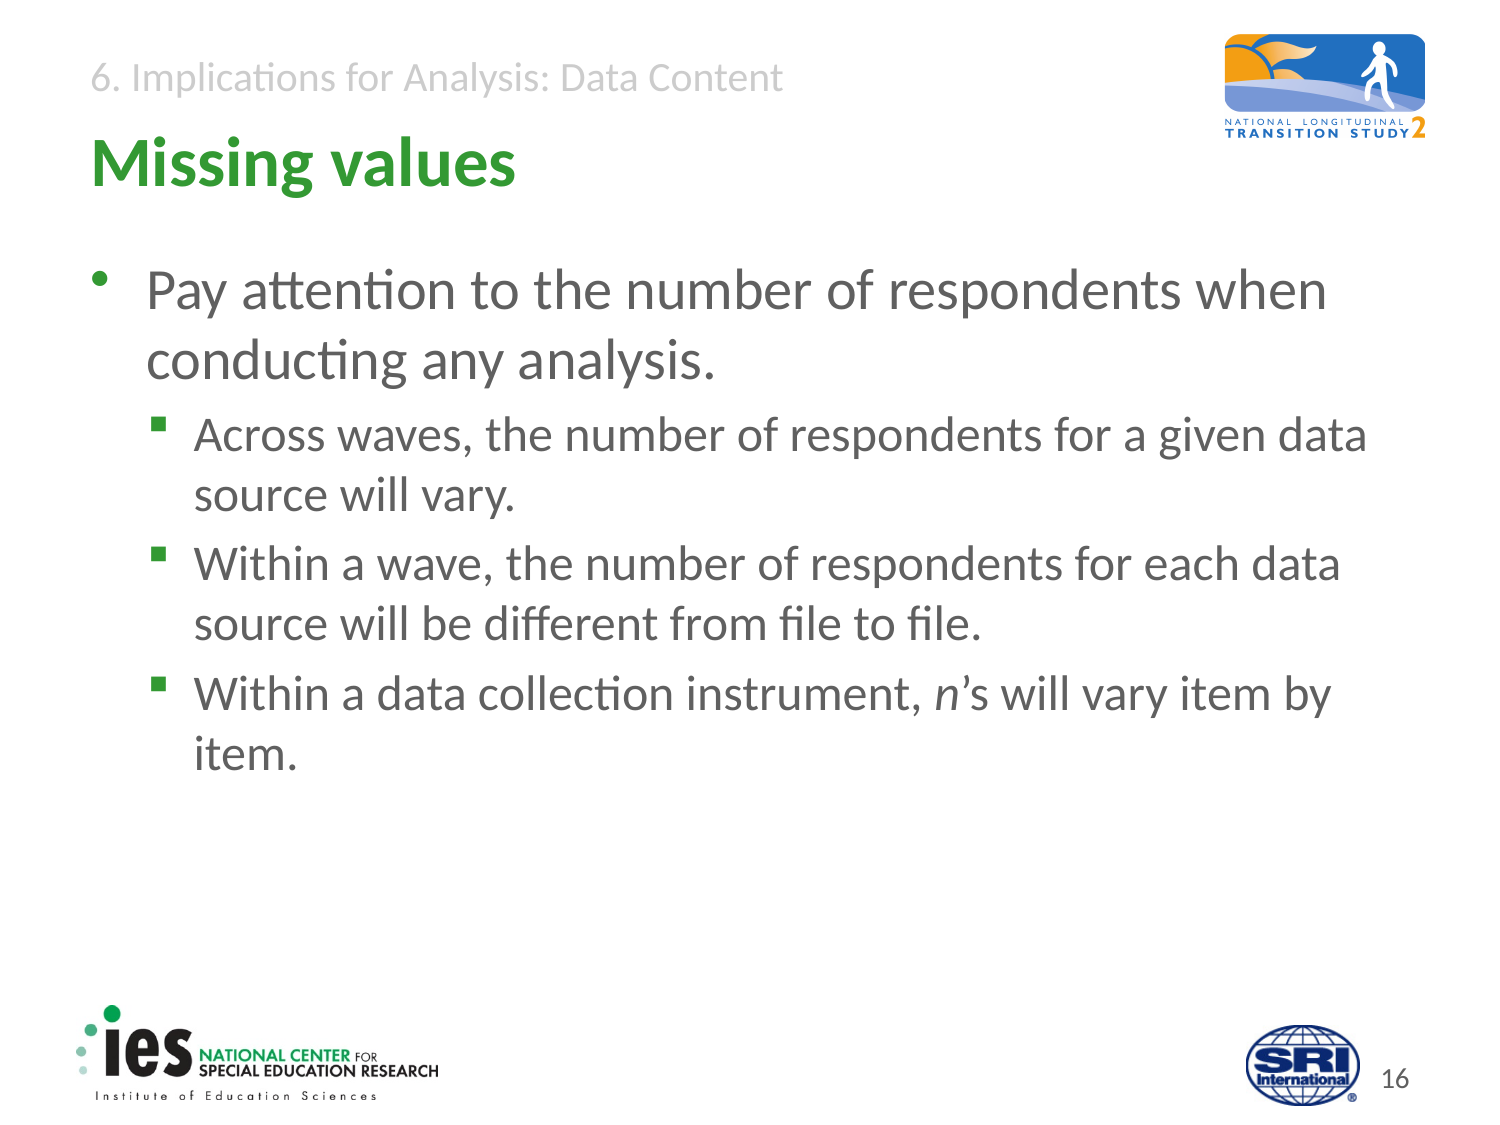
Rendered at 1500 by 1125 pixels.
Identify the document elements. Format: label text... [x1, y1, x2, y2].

picture [1246, 1025, 1360, 1106]
slide_number 15 [1321, 1051, 1426, 1125]
picture [76, 1005, 438, 1100]
title Missing values [74, 90, 1426, 226]
list Pay attention to the number of respondents when conducting any analysis. Across waves, the number of respondents for a given data source will vary. Within a wave, the number of respondents for each data source will be different from file to file. Within a data collection instrument, n’s will vary item by item. [74, 243, 1426, 987]
